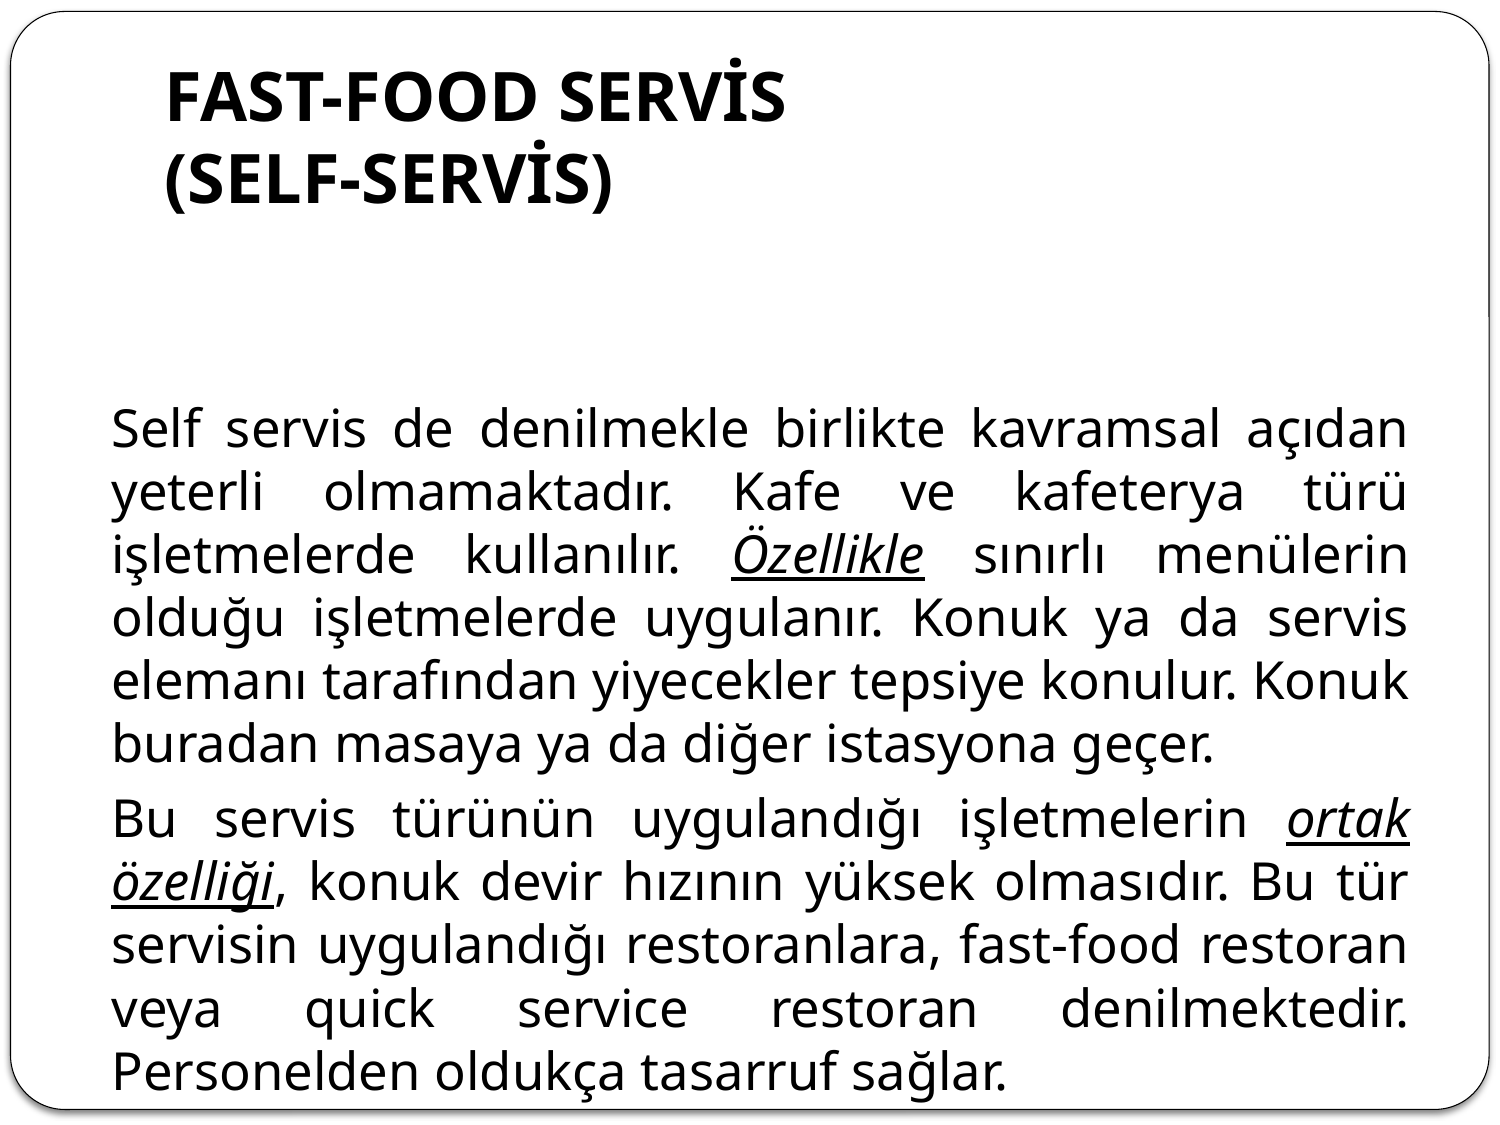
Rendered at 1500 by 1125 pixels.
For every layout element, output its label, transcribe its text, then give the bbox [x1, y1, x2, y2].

title FAST-FOOD SERVİS (SELF-SERVİS) [150, 45, 1425, 233]
list Self servis de denilmekle birlikte kavramsal açıdan yeterli olmamaktadır. Kafe ve kafeterya türü işletmelerde kullanılır. Özellikle sınırlı menülerin olduğu işletmelerde uygulanır. Konuk ya da servis elemanı tarafından yiyecekler tepsiye konulur. Konuk buradan masaya ya da diğer istasyona geçer. Bu servis türünün uygulandığı işletmelerin ortak özelliği, konuk devir hızının yüksek olmasıdır. Bu tür servisin uygulandığı restoranlara, fast-food restoran veya quick service restoran denilmektedir. Personelden oldukça tasarruf sağlar. [53, 237, 1425, 1125]
